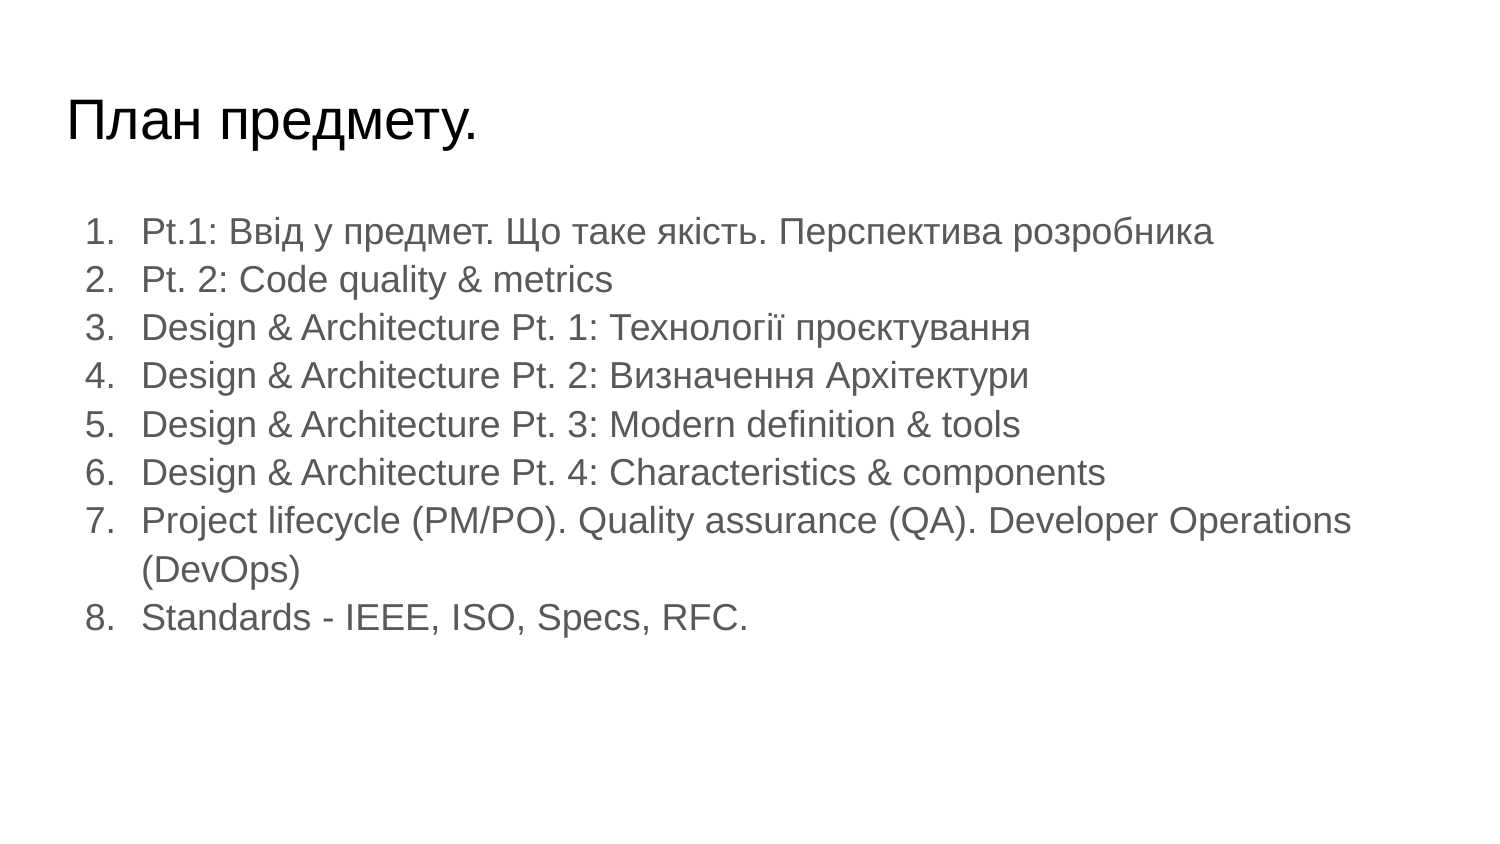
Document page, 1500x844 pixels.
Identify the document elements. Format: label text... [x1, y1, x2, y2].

title План предмету. [51, 72, 1449, 167]
list Pt.1: Ввід у предмет. Що таке якість. Перспектива розробника Pt. 2: Code quality & metrics Design & Architecture Pt. 1: Технології проєктування Design & Architecture Pt. 2: Визначення Архітектури Design & Architecture Pt. 3: Modern definition & tools Design & Architecture Pt. 4: Characteristics & components Project lifecycle (PM/PO). Quality assurance (QA). Developer Operations (DevOps) Standards - IEEE, ISO, Specs, RFC. [51, 189, 1449, 750]
